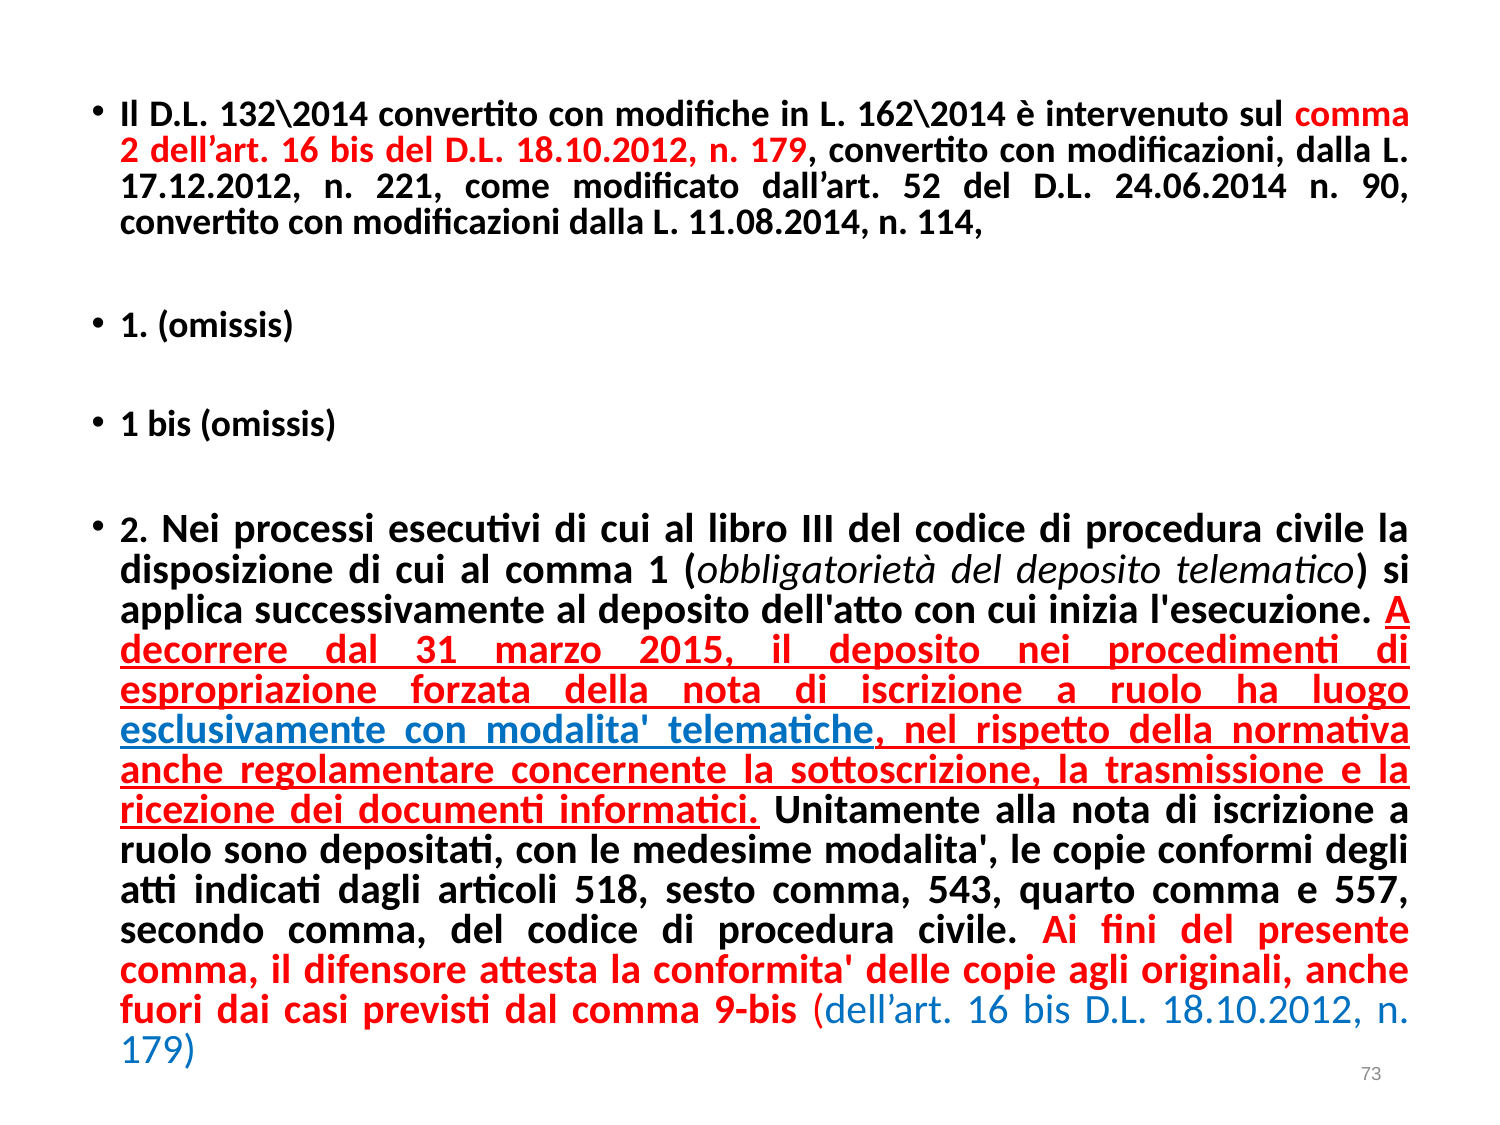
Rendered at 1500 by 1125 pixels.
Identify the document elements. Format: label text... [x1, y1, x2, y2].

slide_number 73 [1059, 1042, 1397, 1103]
list Il D.L. 132\2014 convertito con modifiche in L. 162\2014 è intervenuto sul comma 2 dell’art. 16 bis del D.L. 18.10.2012, n. 179, convertito con modificazioni, dalla L. 17.12.2012, n. 221, come modificato dall’art. 52 del D.L. 24.06.2014 n. 90, convertito con modificazioni dalla L. 11.08.2014, n. 114, 1. (omissis) 1 bis (omissis) 2. Nei processi esecutivi di cui al libro III del codice di procedura civile la disposizione di cui al comma 1 (obbligatorietà del deposito telematico) si applica successivamente al deposito dell'atto con cui inizia l'esecuzione. A decorrere dal 31 marzo 2015, il deposito nei procedimenti di espropriazione forzata della nota di iscrizione a ruolo ha luogo esclusivamente con modalita' telematiche, nel rispetto della normativa anche regolamentare concernente la sottoscrizione, la trasmissione e la ricezione dei documenti informatici. Unitamente alla nota di iscrizione a ruolo sono depositati, con le medesime modalita', le copie conformi degli atti indicati dagli articoli 518, sesto comma, 543, quarto comma e 557, secondo comma, del codice di procedura civile. Ai fini del presente comma, il difensore attesta la conformita' delle copie agli originali, anche fuori dai casi previsti dal comma 9-bis (dell’art. 16 bis D.L. 18.10.2012, n. 179) [76, 90, 1425, 1094]
